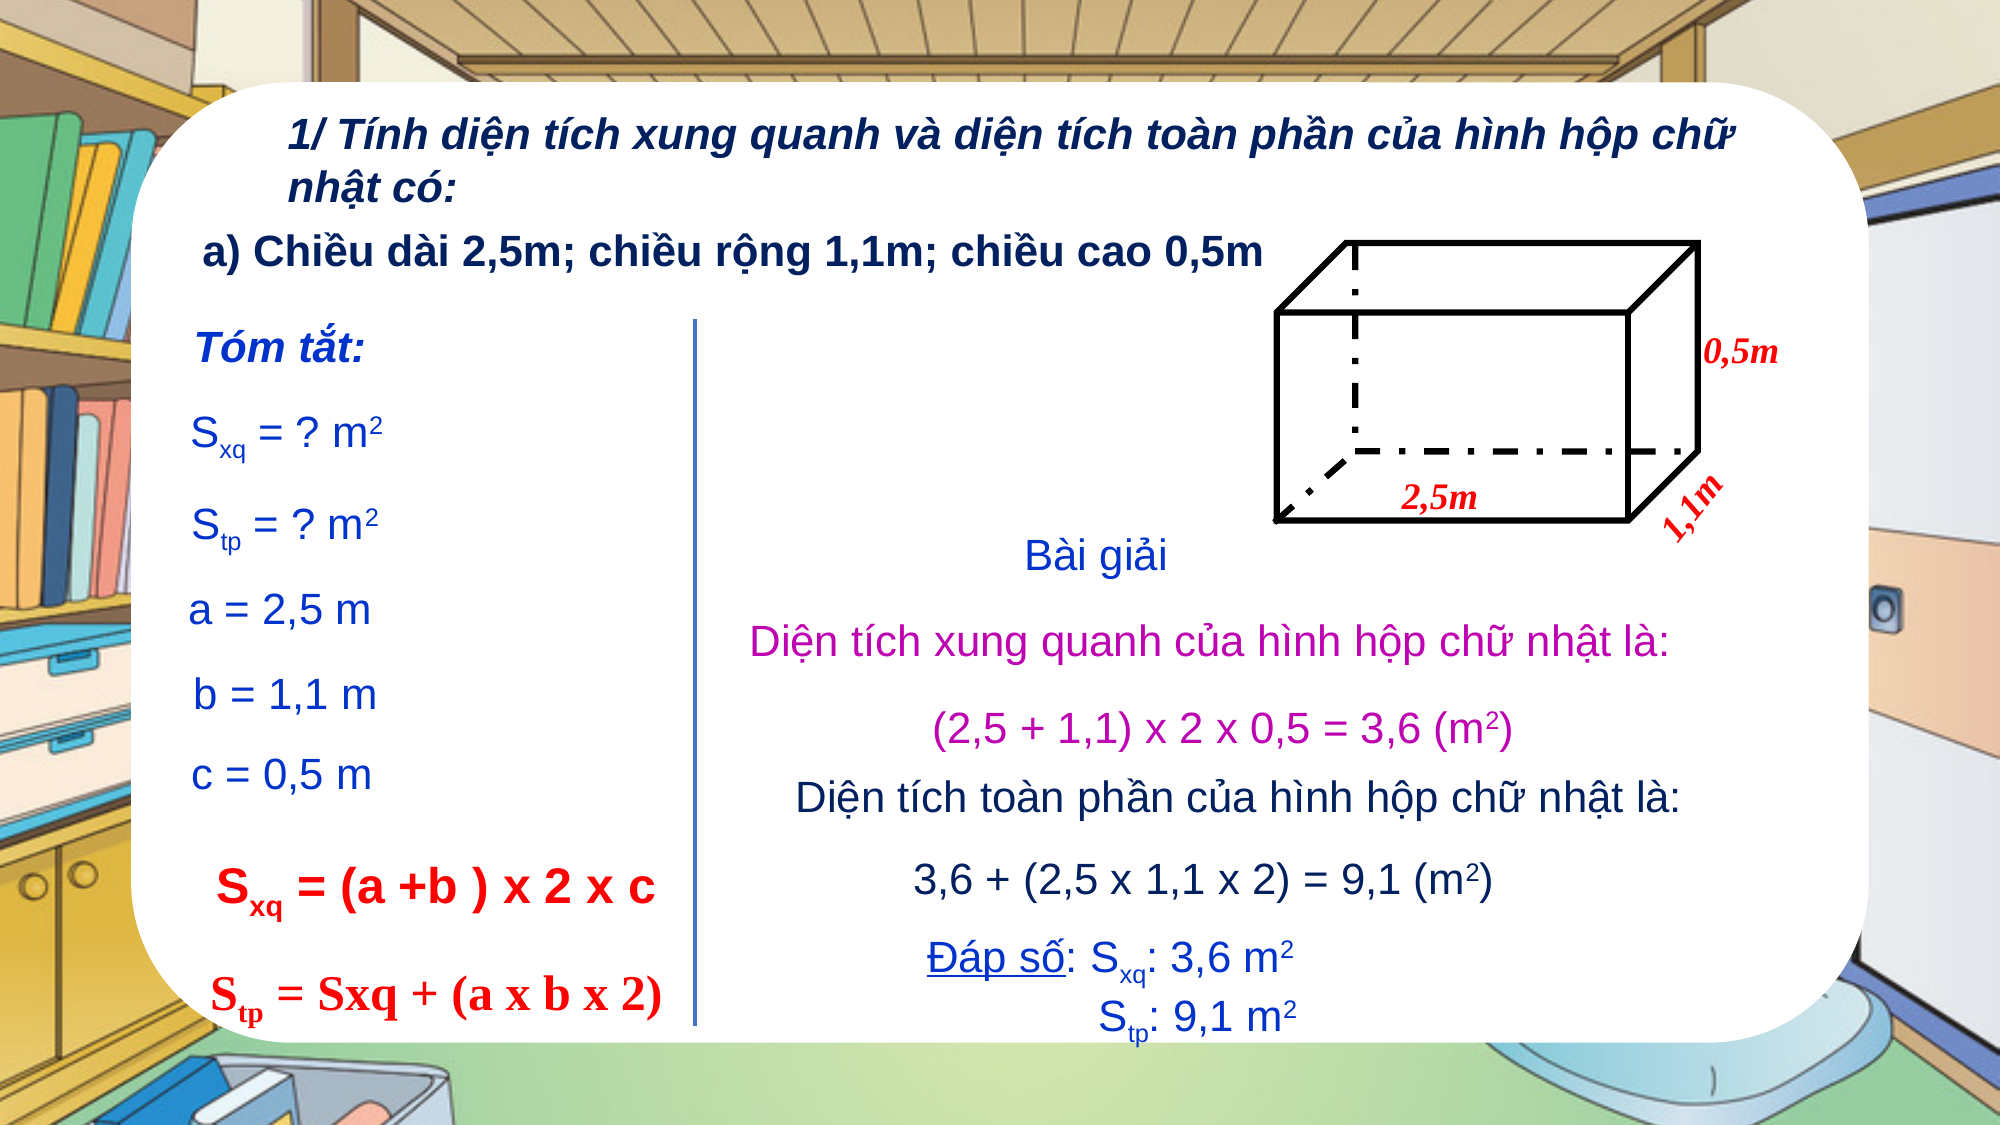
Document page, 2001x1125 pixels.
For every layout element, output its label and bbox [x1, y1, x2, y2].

picture [0, 0, 2000, 1125]
text_box [1274, 243, 1698, 523]
